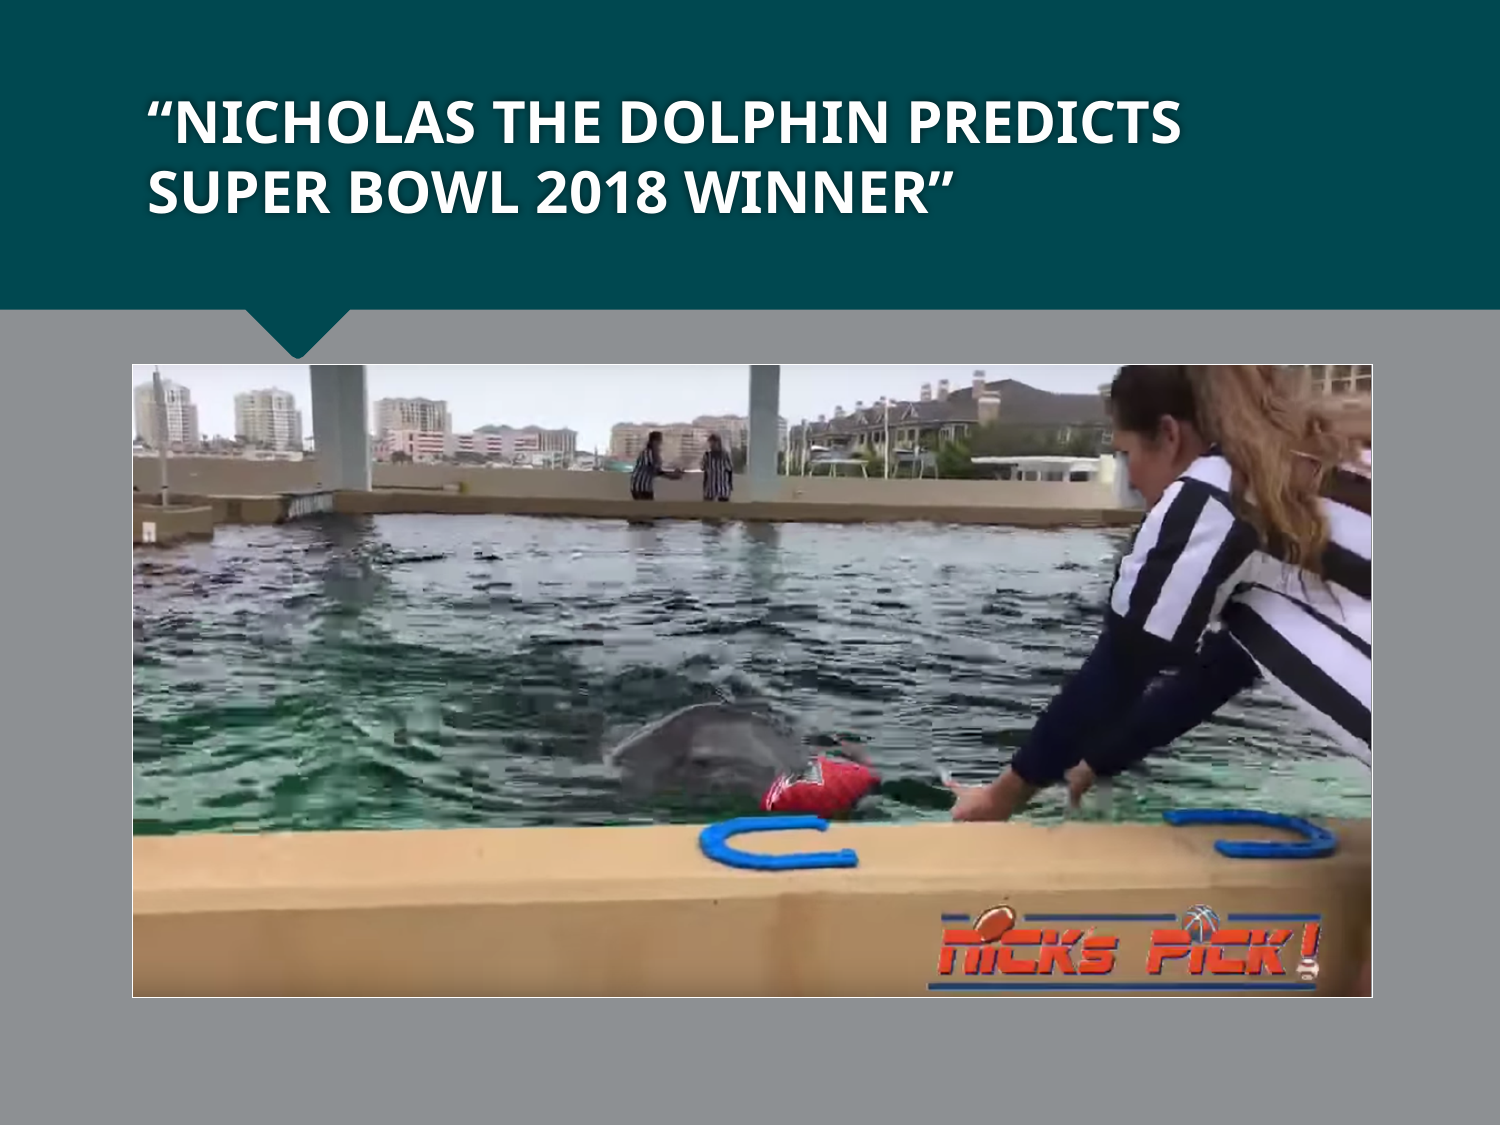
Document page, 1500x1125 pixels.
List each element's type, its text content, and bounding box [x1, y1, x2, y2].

picture [132, 364, 1373, 998]
title “Nicholas the Dolphin Predicts Super Bowl 2018 Winner” [132, 73, 1368, 233]
